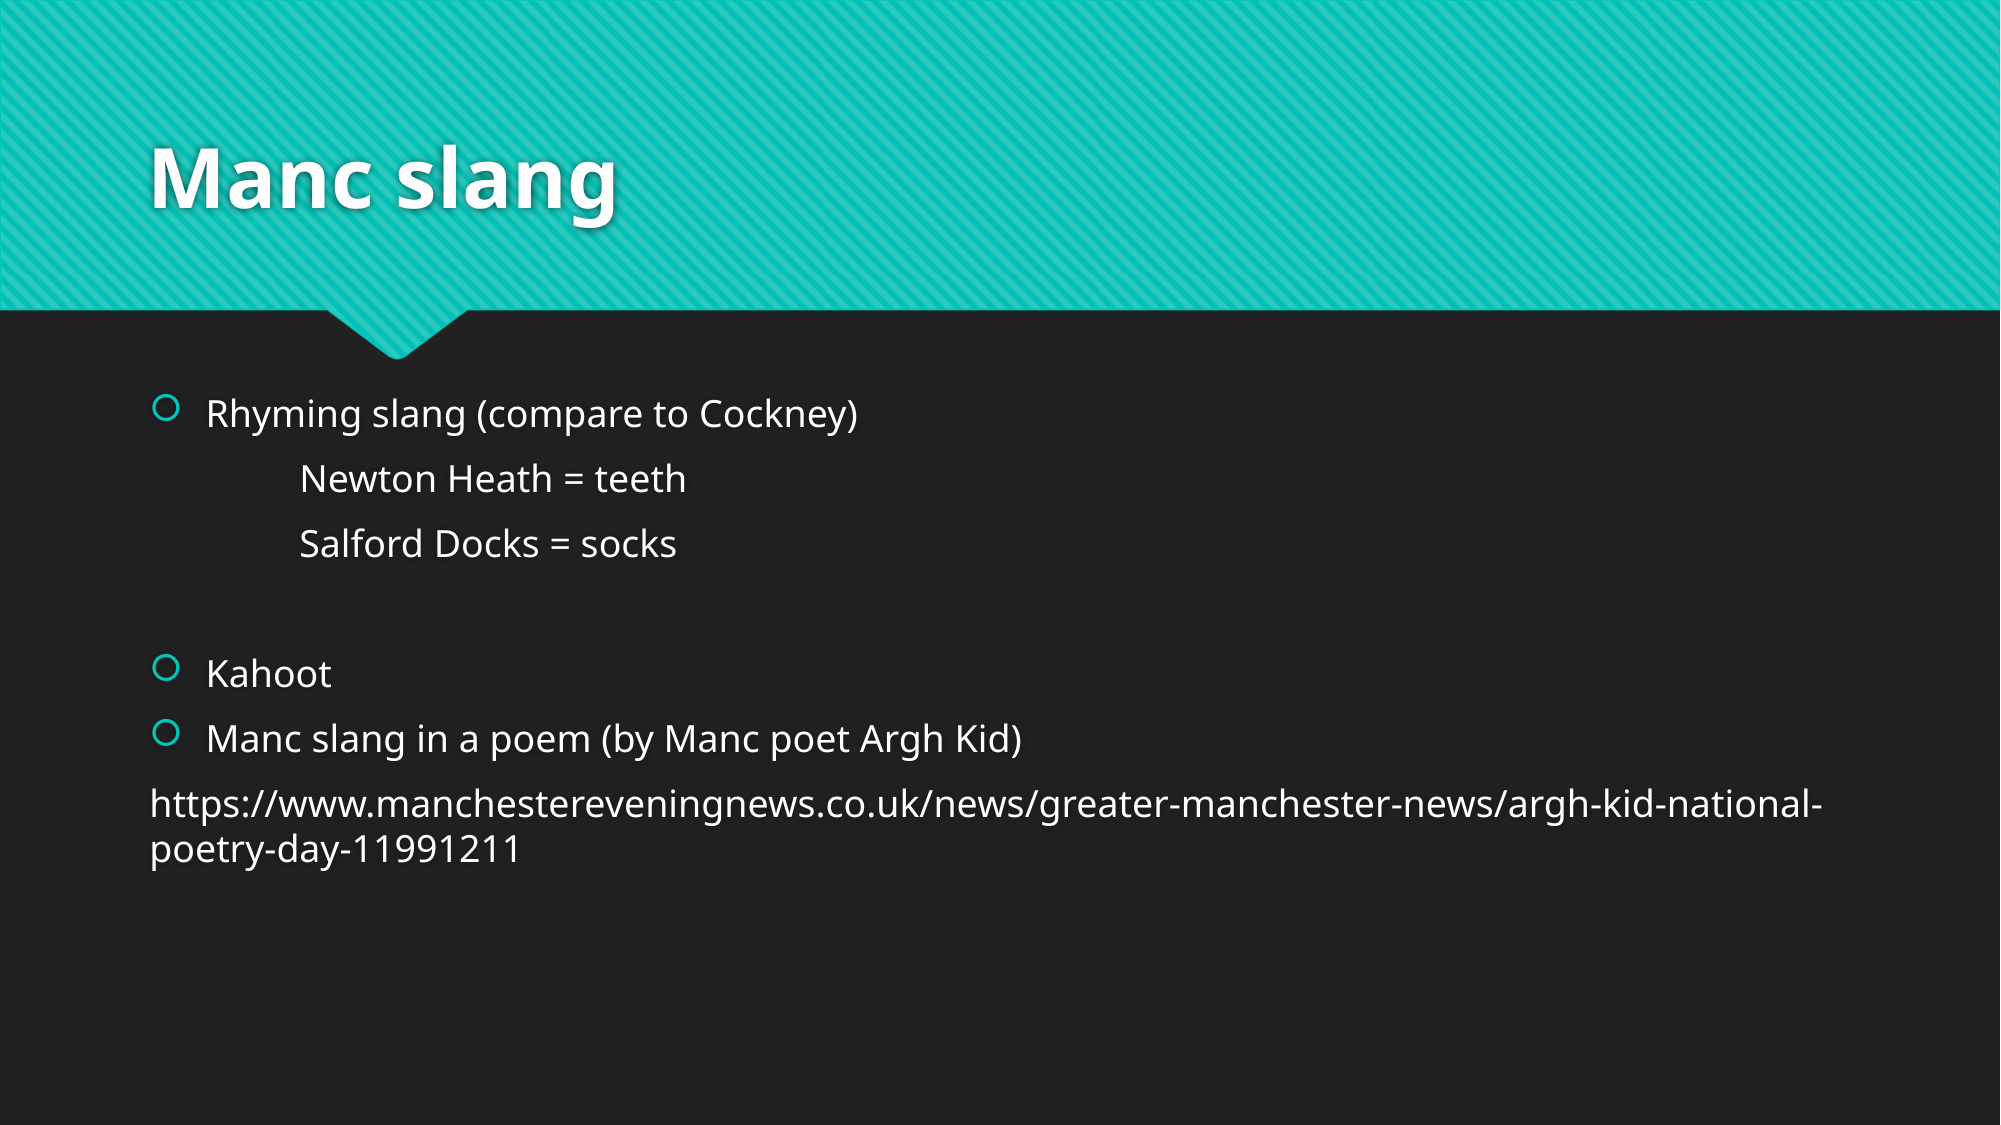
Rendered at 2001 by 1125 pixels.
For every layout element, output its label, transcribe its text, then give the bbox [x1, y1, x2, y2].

title Manc slang [132, 73, 1868, 233]
list Rhyming slang (compare to Cockney) Newton Heath = teeth Salford Docks = socks Kahoot Manc slang in a poem (by Manc poet Argh Kid) https://www.manchestereveningnews.co.uk/news/greater-manchester-news/argh-kid-national-poetry-day-11991211 [134, 364, 1866, 962]
